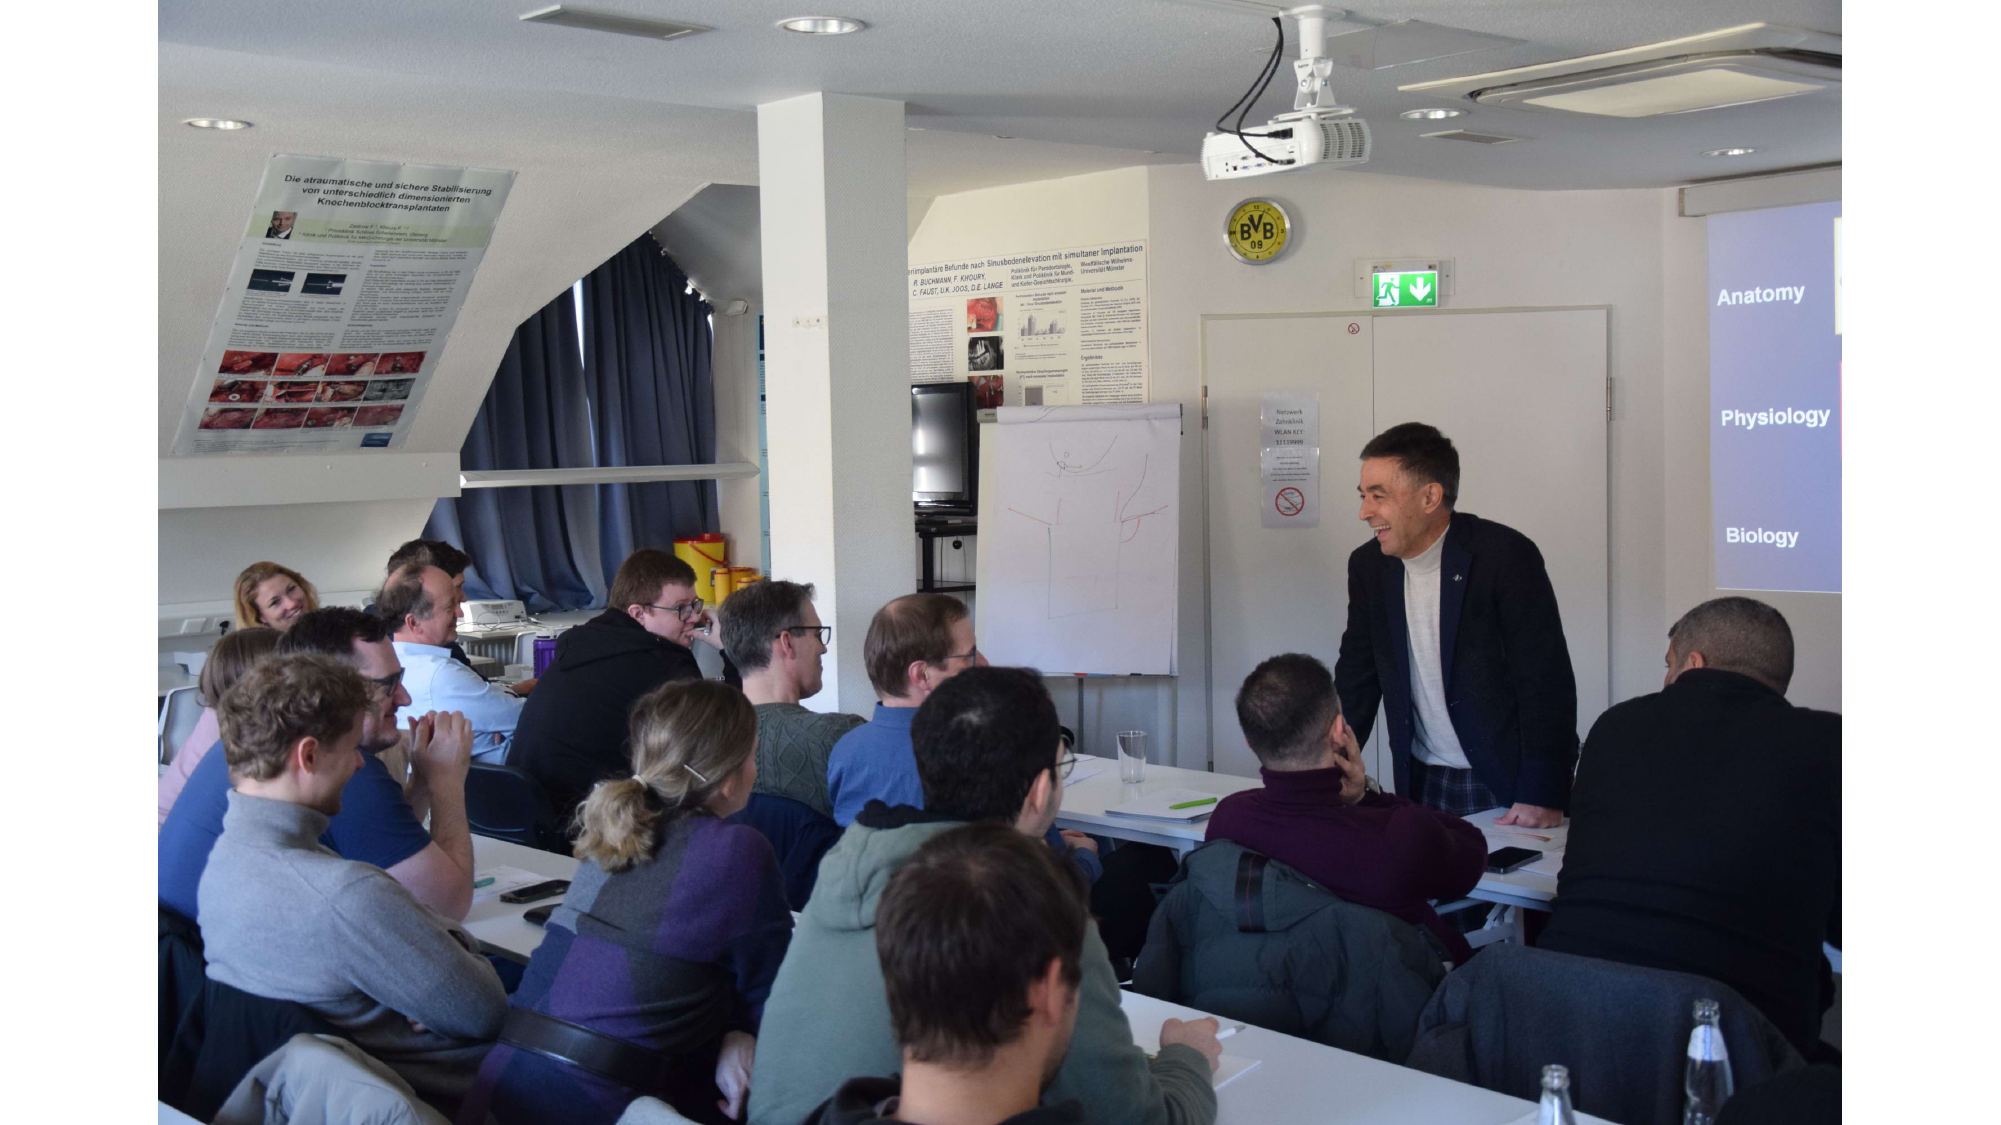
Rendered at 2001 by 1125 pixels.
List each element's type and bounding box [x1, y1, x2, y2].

picture [158, 0, 1842, 1125]
